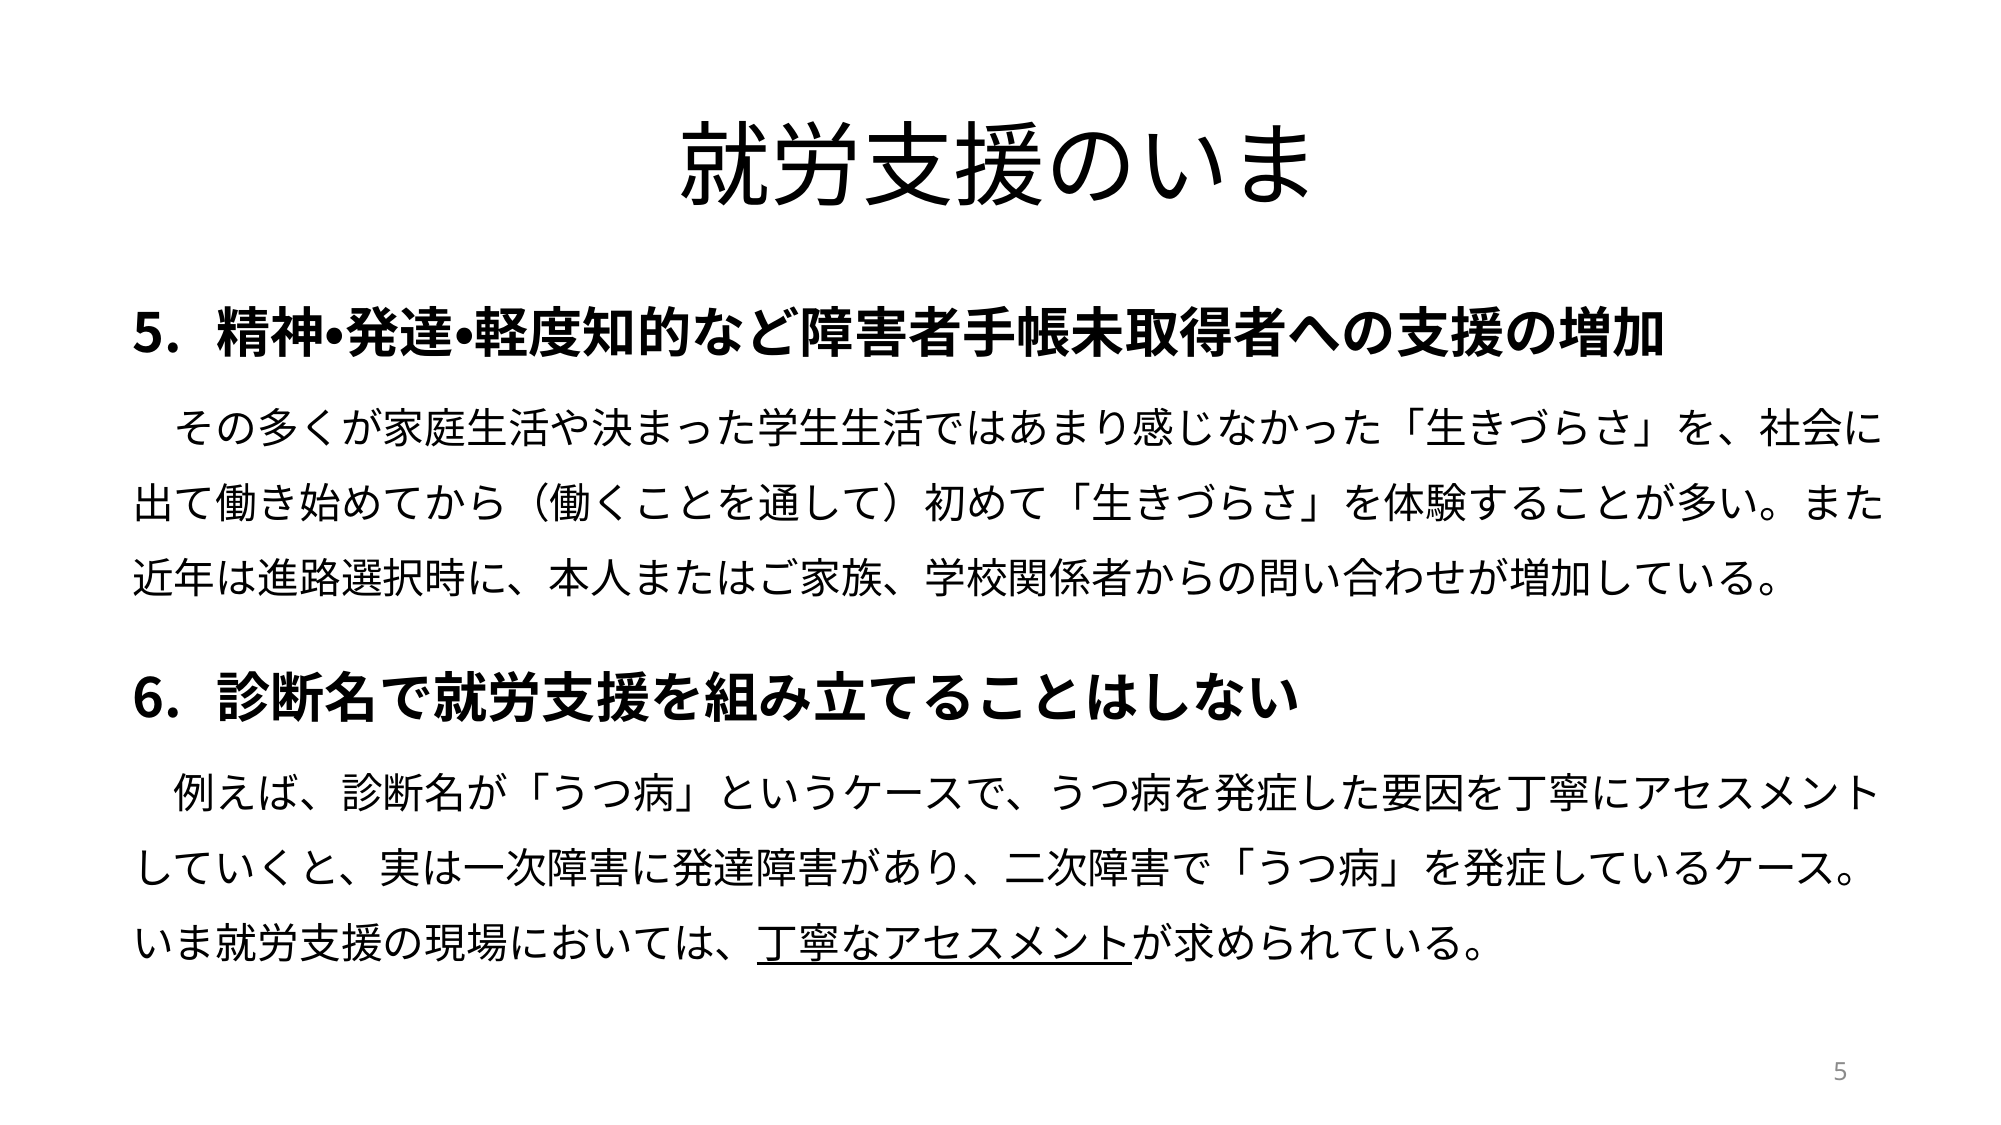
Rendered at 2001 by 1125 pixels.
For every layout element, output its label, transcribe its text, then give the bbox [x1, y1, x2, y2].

list 精神・発達・軽度知的など障害者手帳未取得者への支援の増加 その多くが家庭生活や決まった学生生活ではあまり感じなかった「生きづらさ」を、社会に出て働き始めてから（働くことを通して）初めて「生きづらさ」を体験することが多い。また近年は進路選択時に、本人またはご家族、学校関係者からの問い合わせが増加している。 診断名で就労支援を組み立てることはしない 例えば、診断名が「うつ病」というケースで、うつ病を発症した要因を丁寧にアセスメントしていくと、実は一次障害に発達障害があり、二次障害で「うつ病」を発症しているケース。いま就労支援の現場においては、丁寧なアセスメントが求められている。 [117, 298, 1929, 1066]
title 就労支援のいま [137, 59, 1863, 278]
slide_number 5 [1412, 1042, 1863, 1103]
